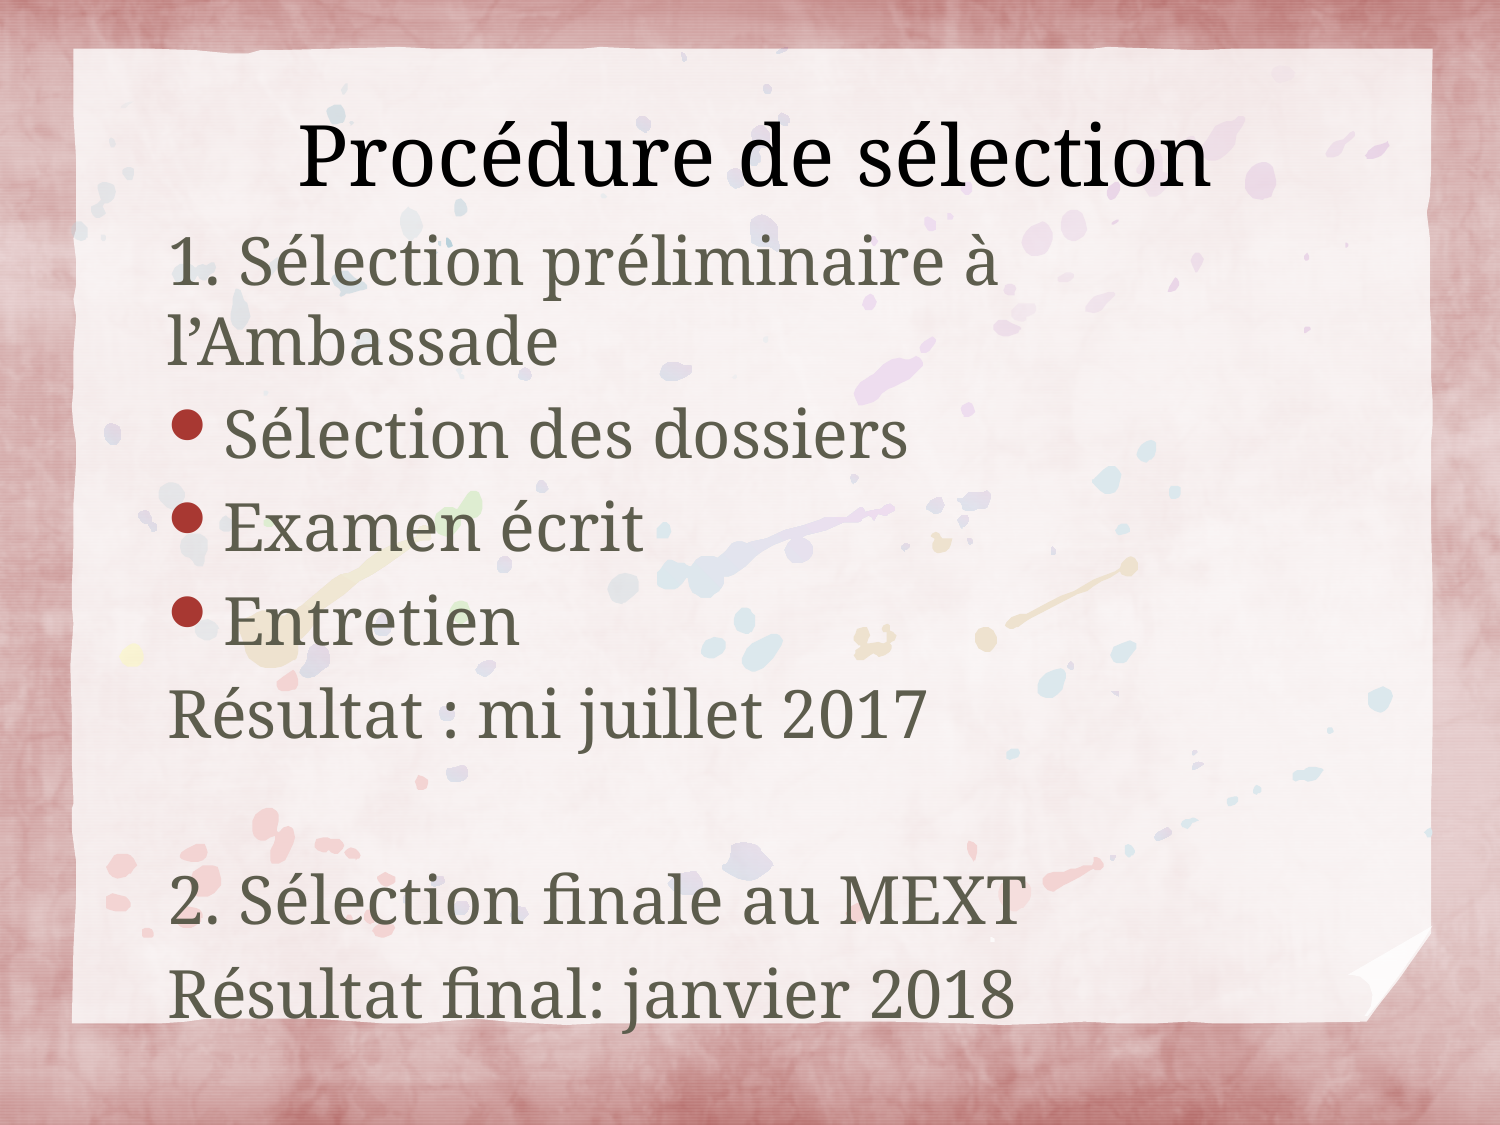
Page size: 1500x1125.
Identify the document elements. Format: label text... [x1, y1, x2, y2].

title Procédure de sélection [152, 93, 1360, 210]
list 1. Sélection préliminaire à l’Ambassade Sélection des dossiers Examen écrit Entretien Résultat : mi juillet 2017 2. Sélection finale au MEXT Résultat final: janvier 2018 [152, 210, 1360, 988]
